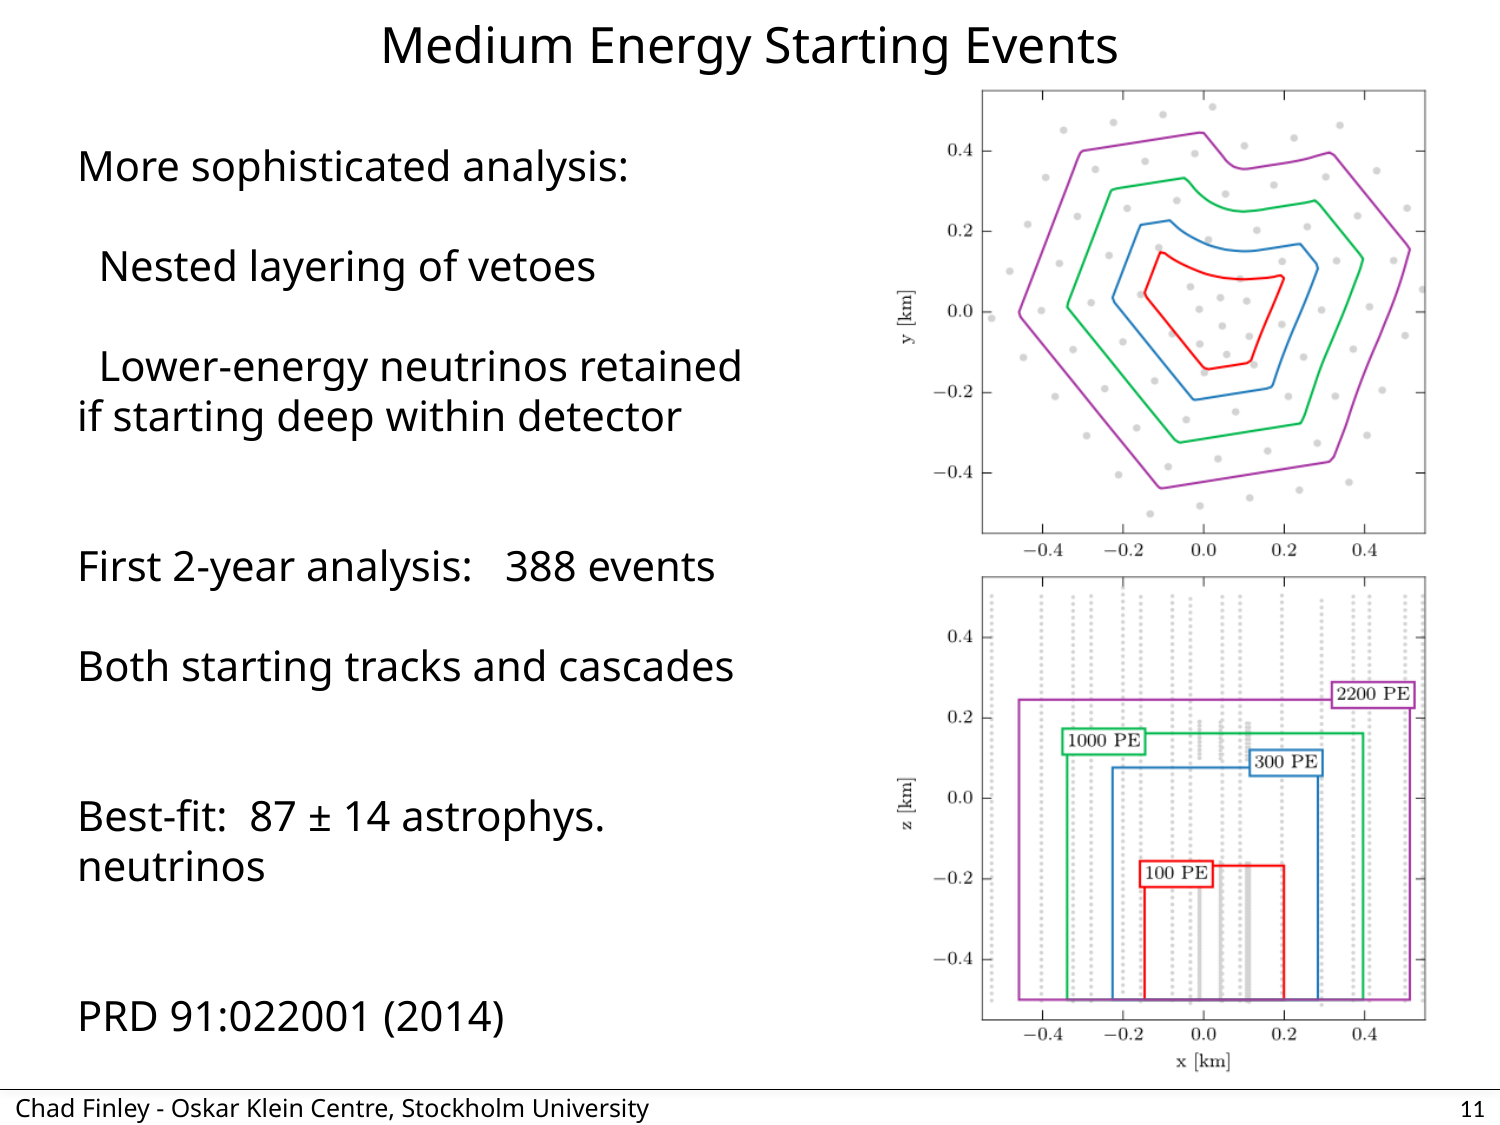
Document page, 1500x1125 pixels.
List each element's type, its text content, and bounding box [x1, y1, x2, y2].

title Medium Energy Starting Events [24, 0, 1475, 88]
footer Chad Finley - Oskar Klein Centre, Stockholm University [0, 1089, 715, 1125]
text_box More sophisticated analysis: Nested layering of vetoes Lower-energy neutrinos retained if starting deep within detector First 2-year analysis: 388 events Both starting tracks and cascades Best-fit: 87 ± 14 astrophys. neutrinos PRD 91:022001 (2014) [62, 131, 793, 1098]
slide_number 11 [1325, 1089, 1500, 1125]
picture [889, 87, 1430, 1076]
